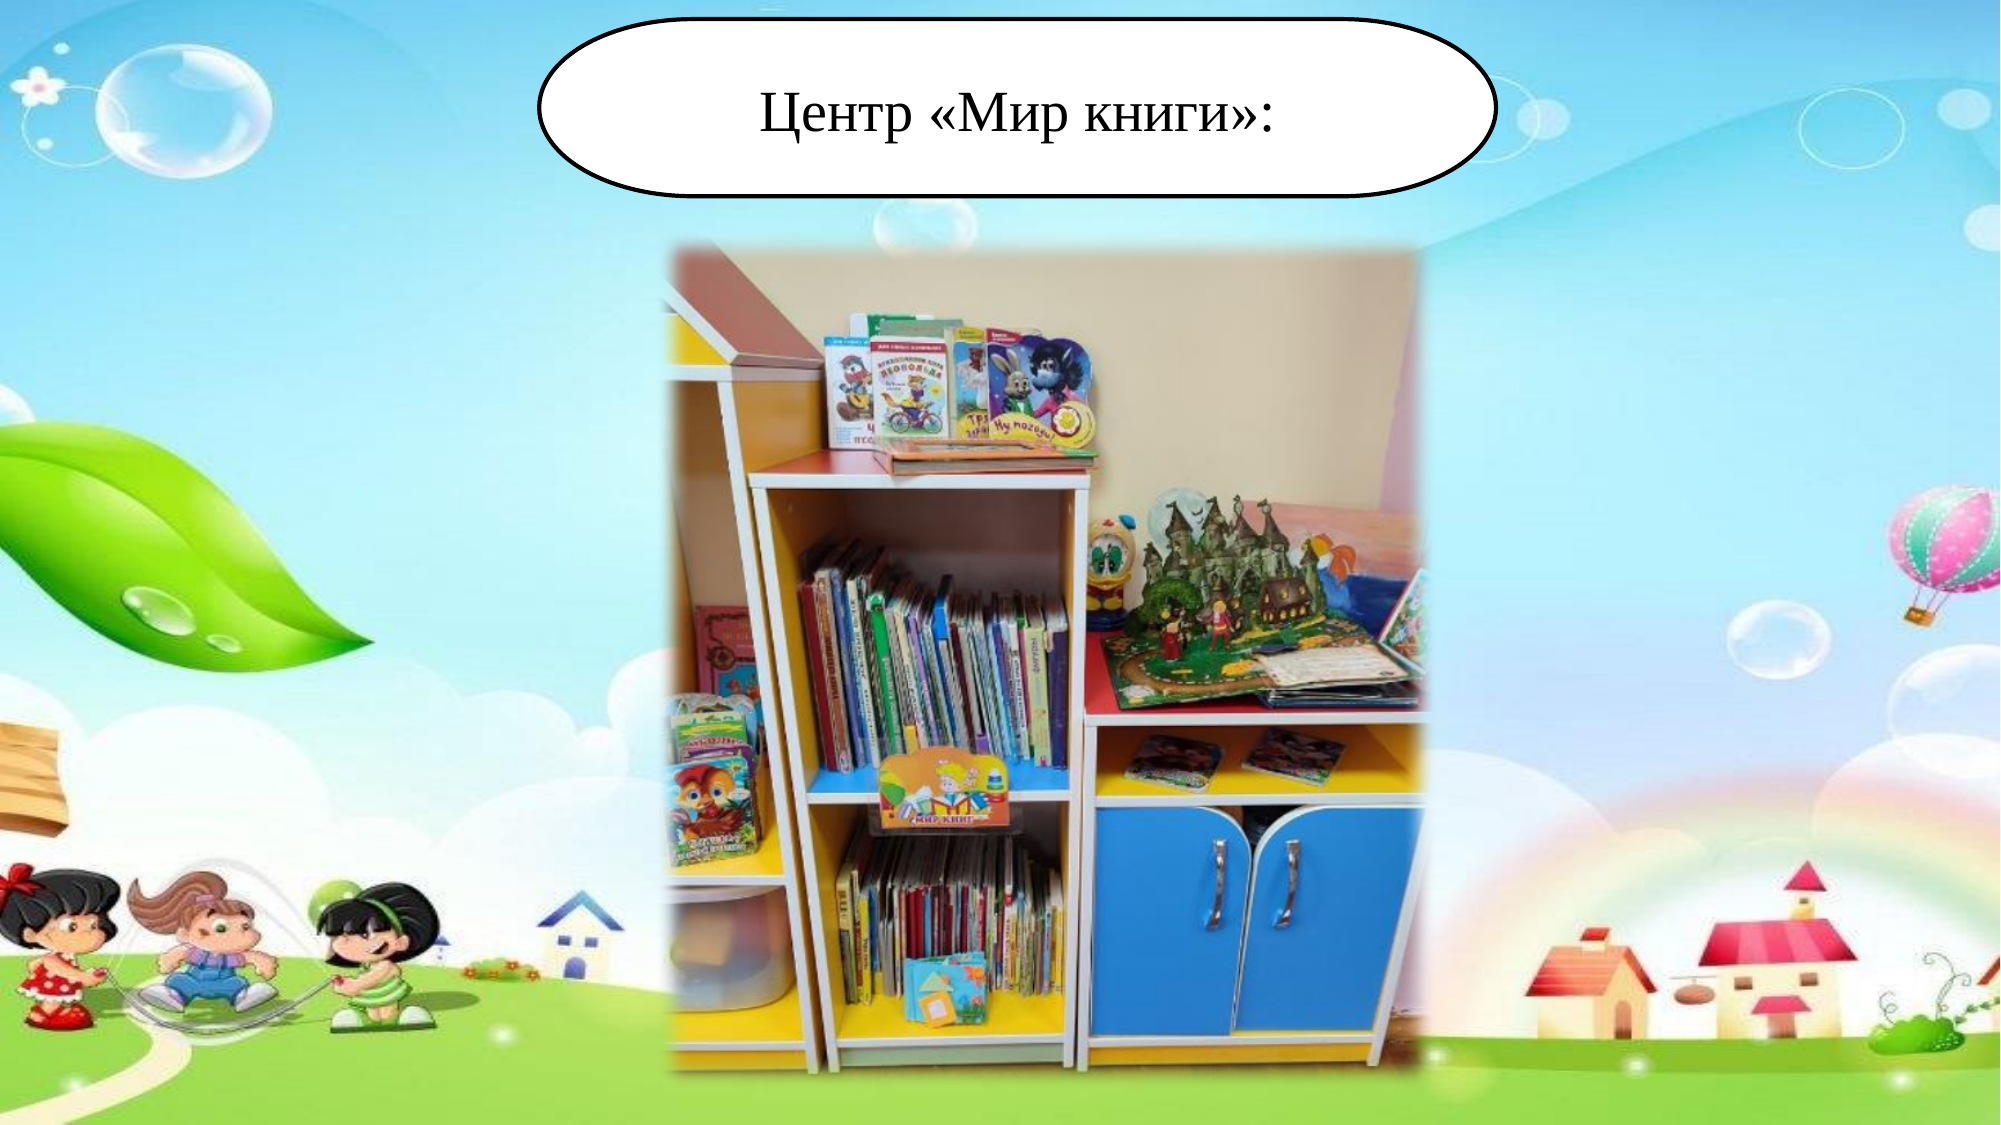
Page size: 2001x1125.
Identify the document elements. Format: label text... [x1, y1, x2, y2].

picture [0, 0, 2001, 1125]
text_box Центр «Мир книги»: [537, 16, 1499, 199]
